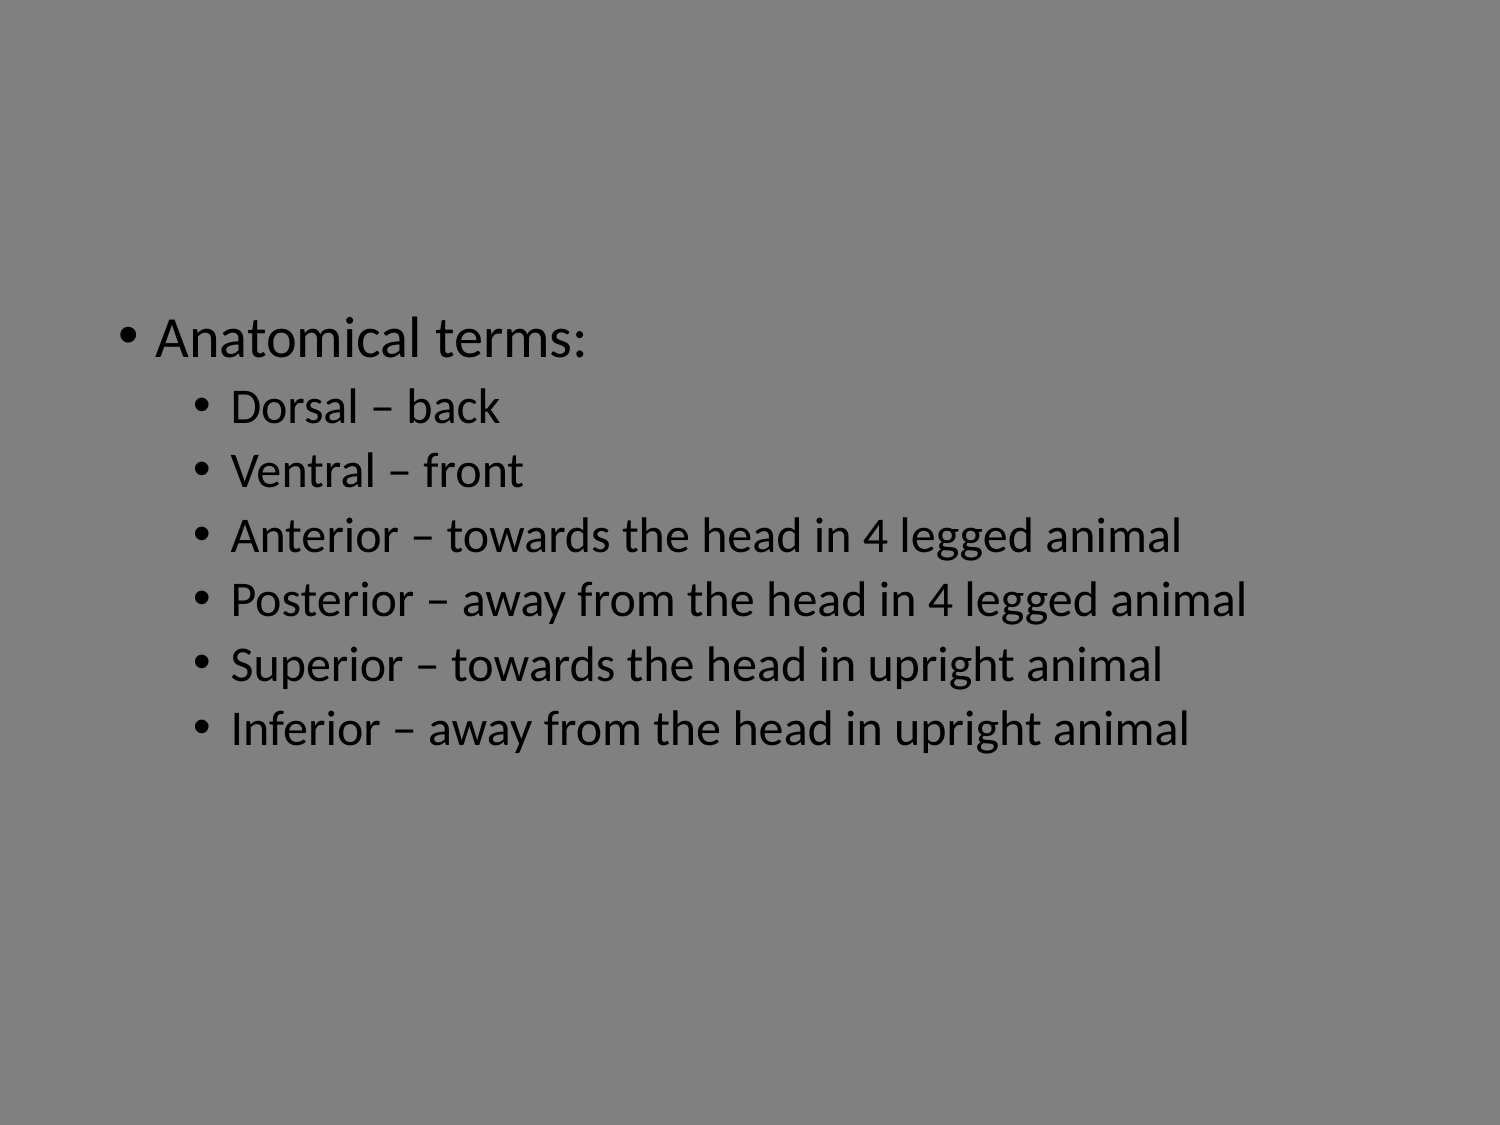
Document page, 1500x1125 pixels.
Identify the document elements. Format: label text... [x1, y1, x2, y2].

list Anatomical terms: Dorsal – back Ventral – front Anterior – towards the head in 4 legged animal Posterior – away from the head in 4 legged animal Superior – towards the head in upright animal Inferior – away from the head in upright animal [103, 299, 1397, 1014]
